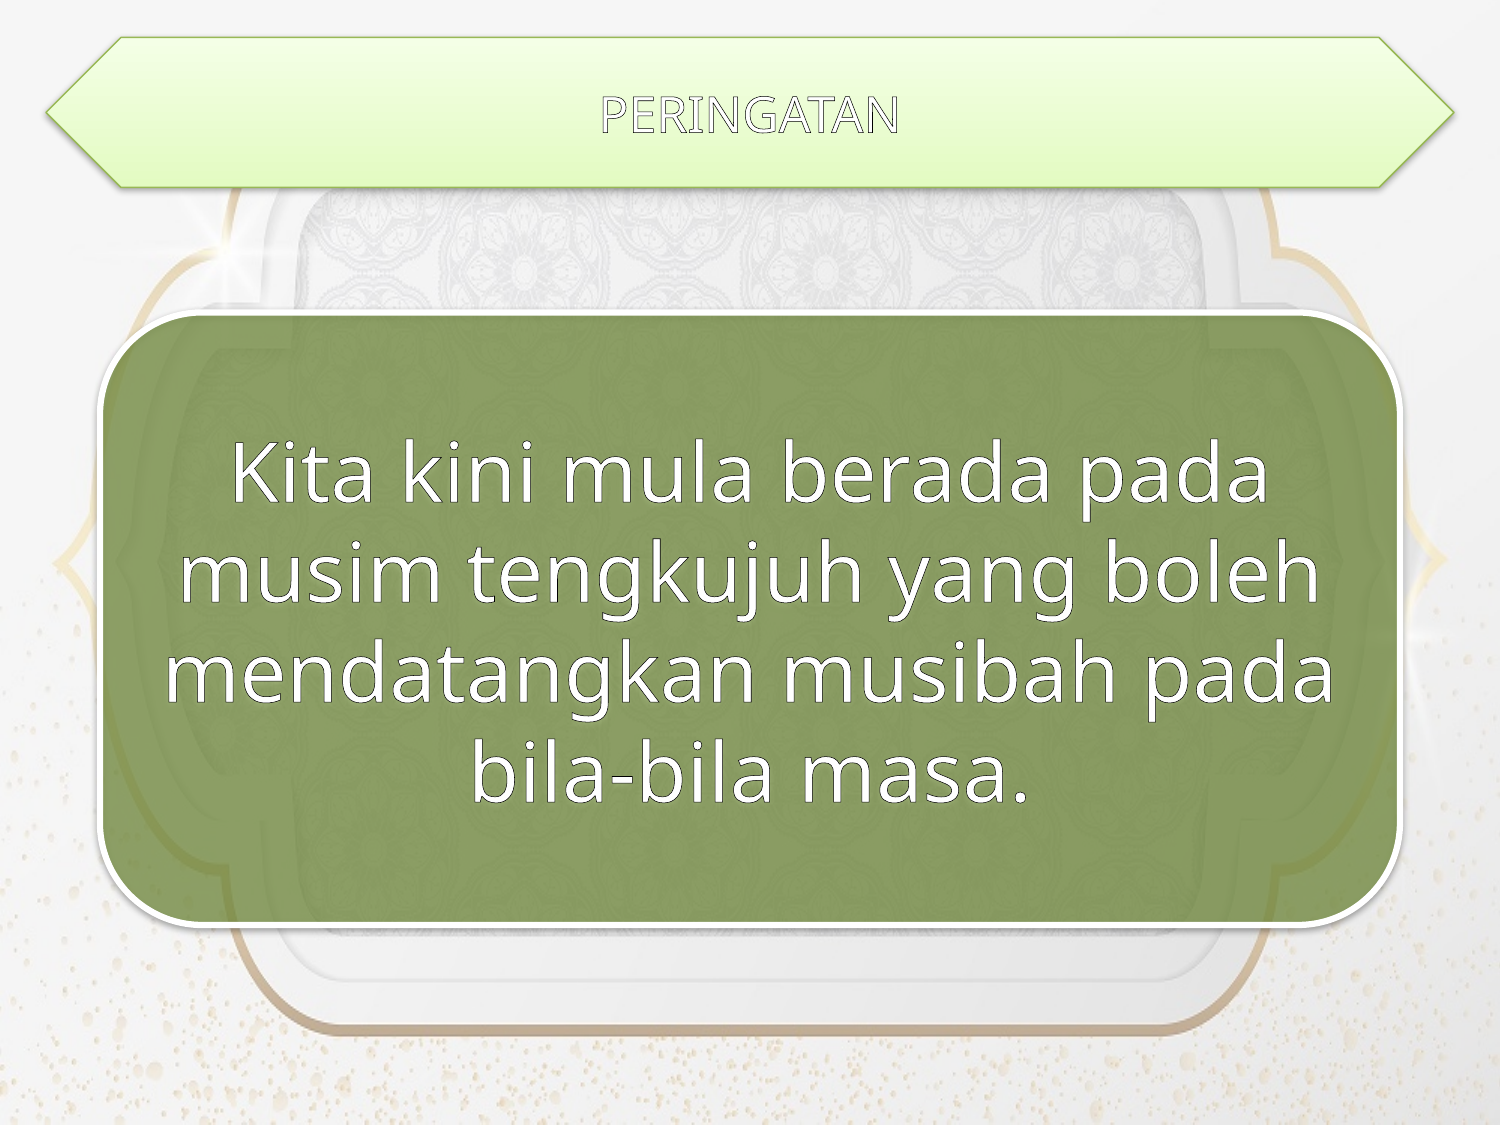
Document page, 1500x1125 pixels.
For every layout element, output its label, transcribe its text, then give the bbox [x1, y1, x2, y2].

text_box Kita kini mula berada pada musim tengkujuh yang boleh mendatangkan musibah pada bila-bila masa. [96, 309, 1404, 929]
text_box PERINGATAN [45, 36, 1455, 189]
